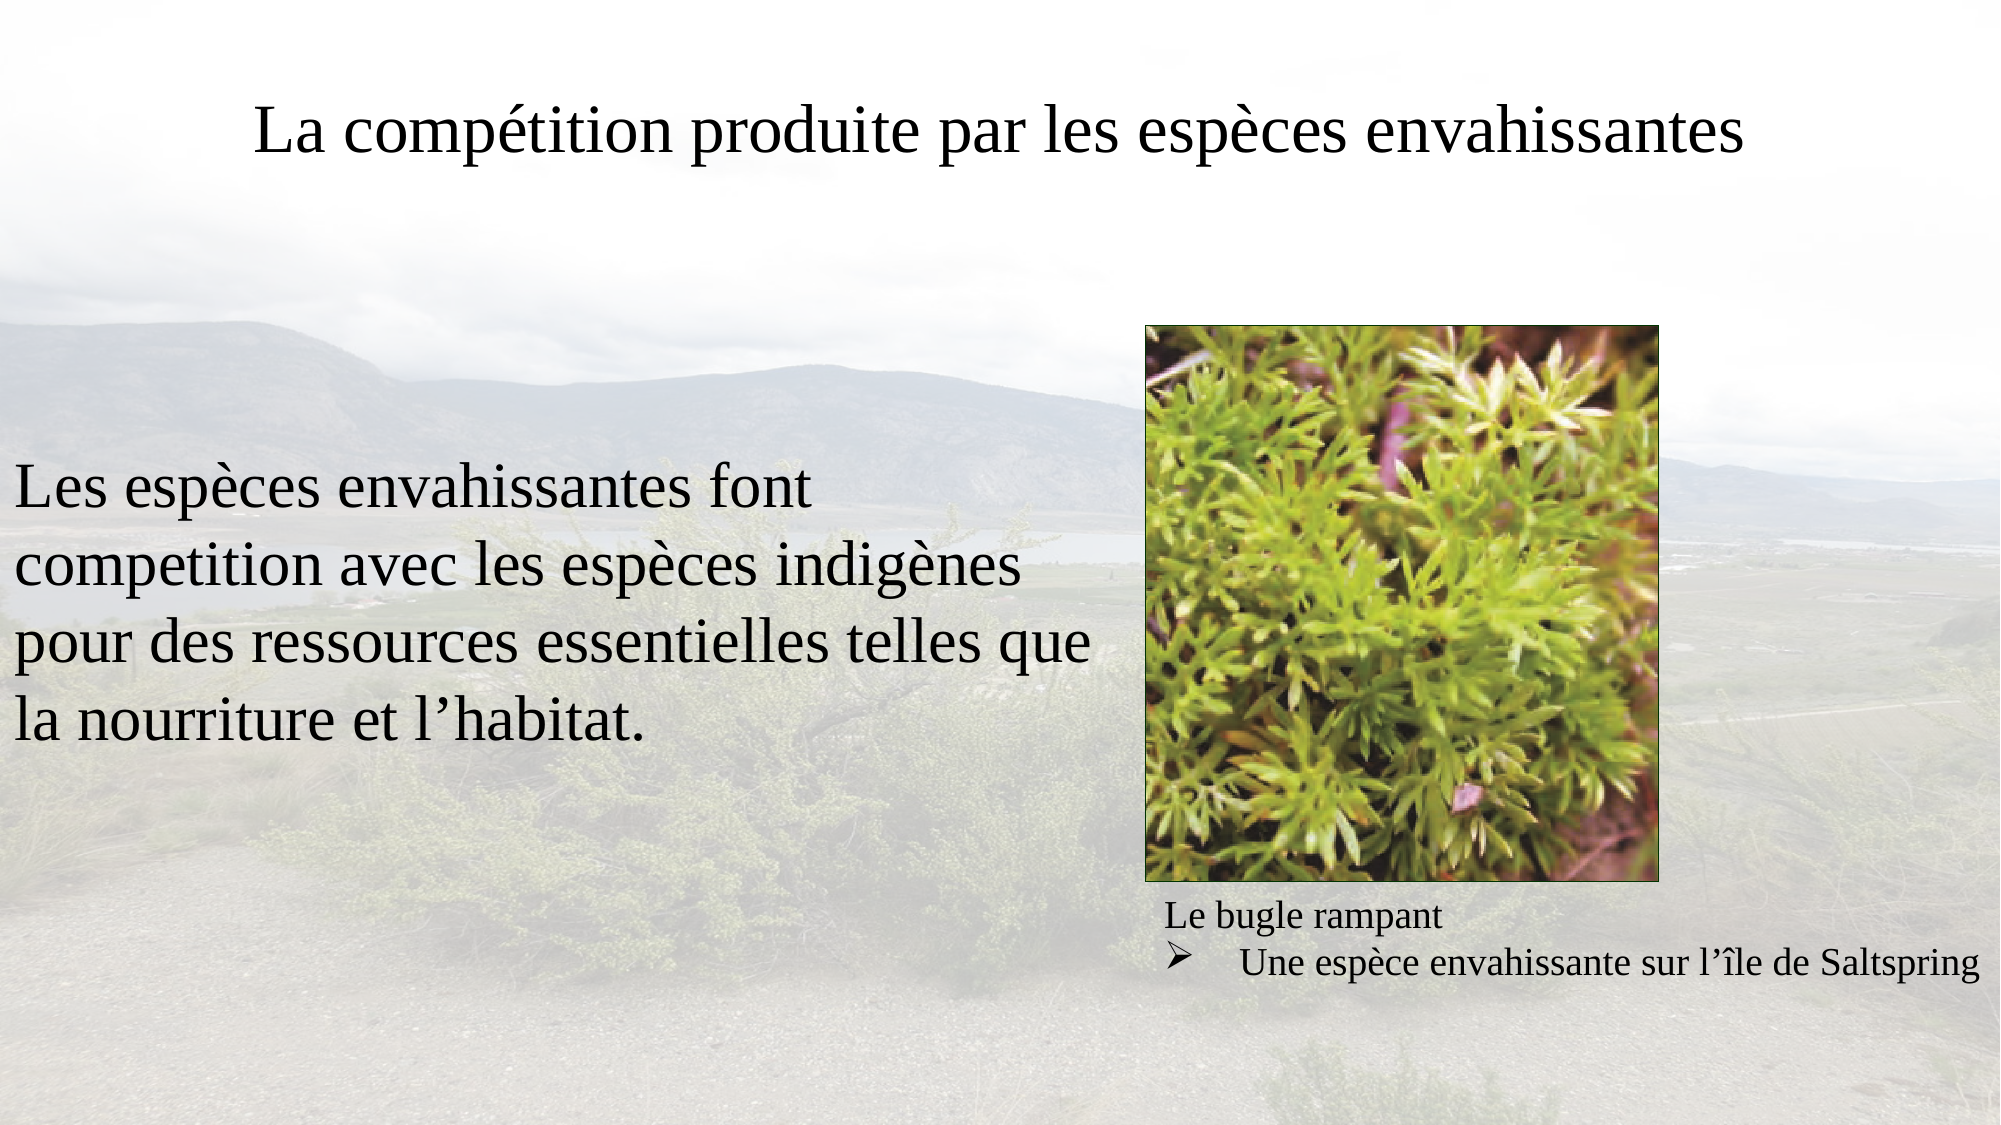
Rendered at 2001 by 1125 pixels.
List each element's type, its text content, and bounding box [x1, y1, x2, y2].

picture [1145, 325, 1659, 882]
text_box Les espèces envahissantes font competition avec les espèces indigènes pour des ressources essentielles telles que la nourriture et l’habitat. [0, 435, 1138, 761]
title La compétition produite par les espèces envahissantes [137, 59, 1863, 201]
text_box Le bugle rampant Une espèce envahissante sur l’île de Saltspring [1149, 881, 1996, 991]
